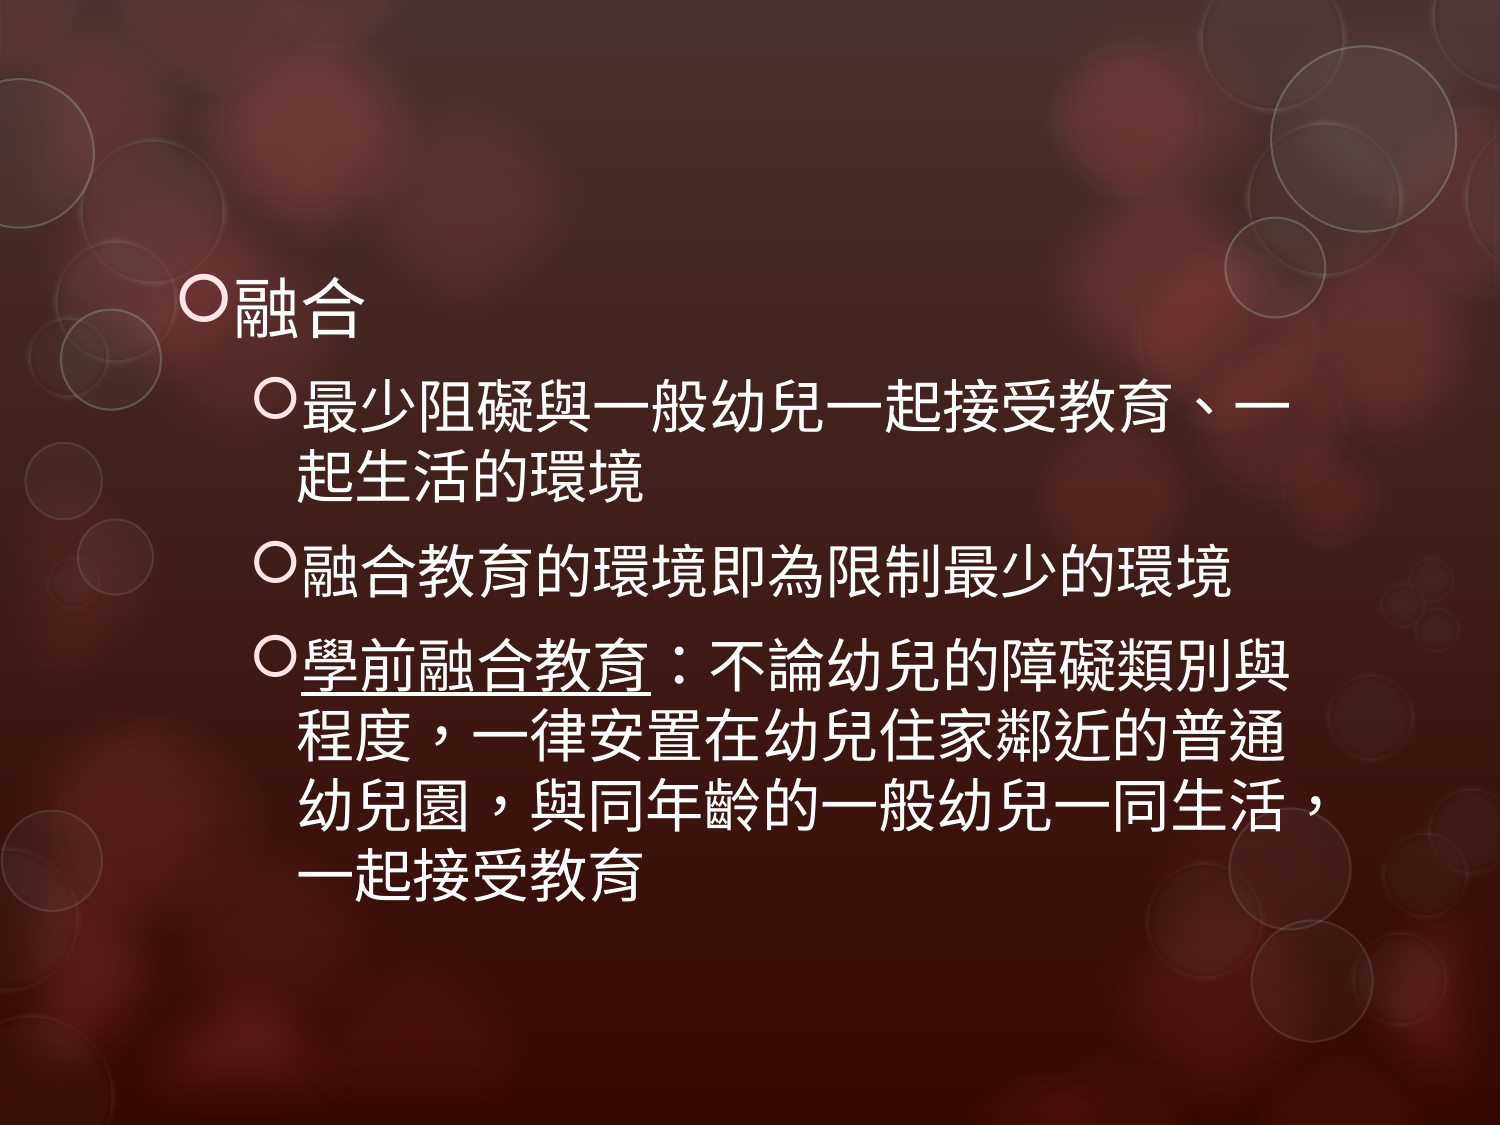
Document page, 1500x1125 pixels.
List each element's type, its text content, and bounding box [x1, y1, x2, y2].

list 融合 最少阻礙與一般幼兒一起接受教育、一起生活的環境 融合教育的環境即為限制最少的環境 學前融合教育：不論幼兒的障礙類別與程度，一律安置在幼兒住家鄰近的普通幼兒園，與同年齡的一般幼兒一同生活，一起接受教育 [159, 255, 1329, 920]
